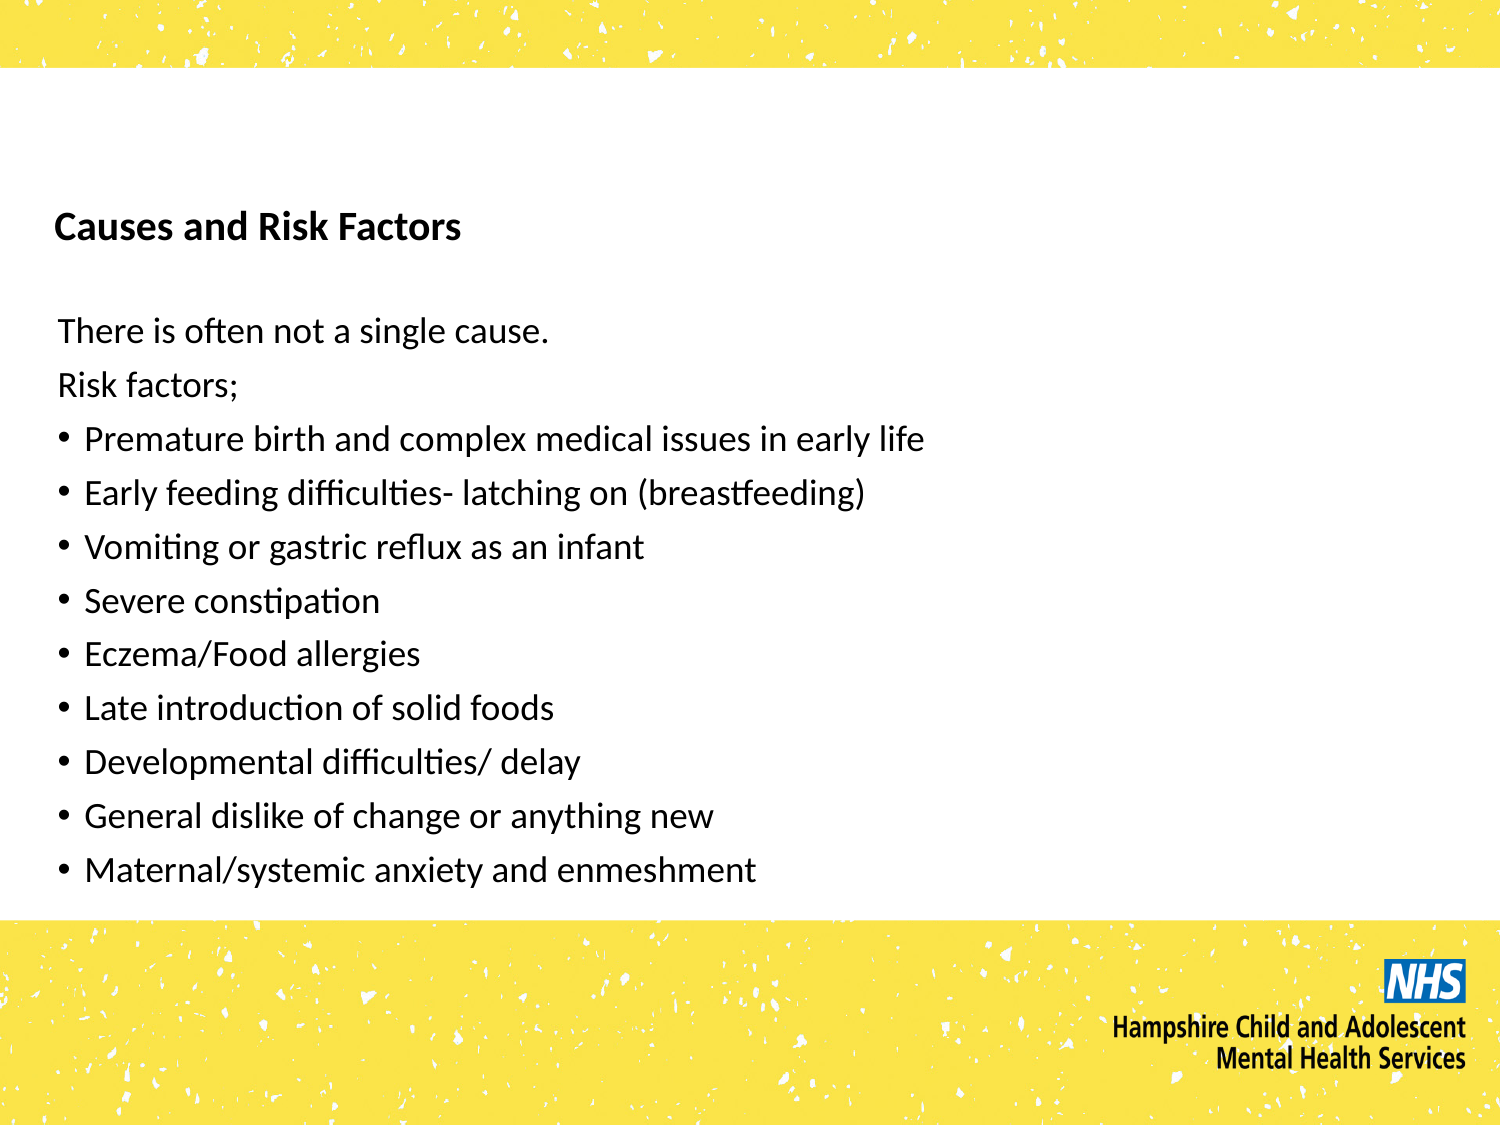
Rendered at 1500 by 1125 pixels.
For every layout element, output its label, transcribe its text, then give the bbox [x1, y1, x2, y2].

text_box There is often not a single cause. Risk factors; Premature birth and complex medical issues in early life Early feeding difficulties- latching on (breastfeeding) Vomiting or gastric reflux as an infant Severe constipation Eczema/Food allergies Late introduction of solid foods Developmental difficulties/ delay General dislike of change or anything new Maternal/systemic anxiety and enmeshment [42, 304, 1430, 901]
picture [0, 0, 1500, 67]
picture [0, 921, 1500, 1125]
text_box Causes and Risk Factors [39, 191, 611, 257]
